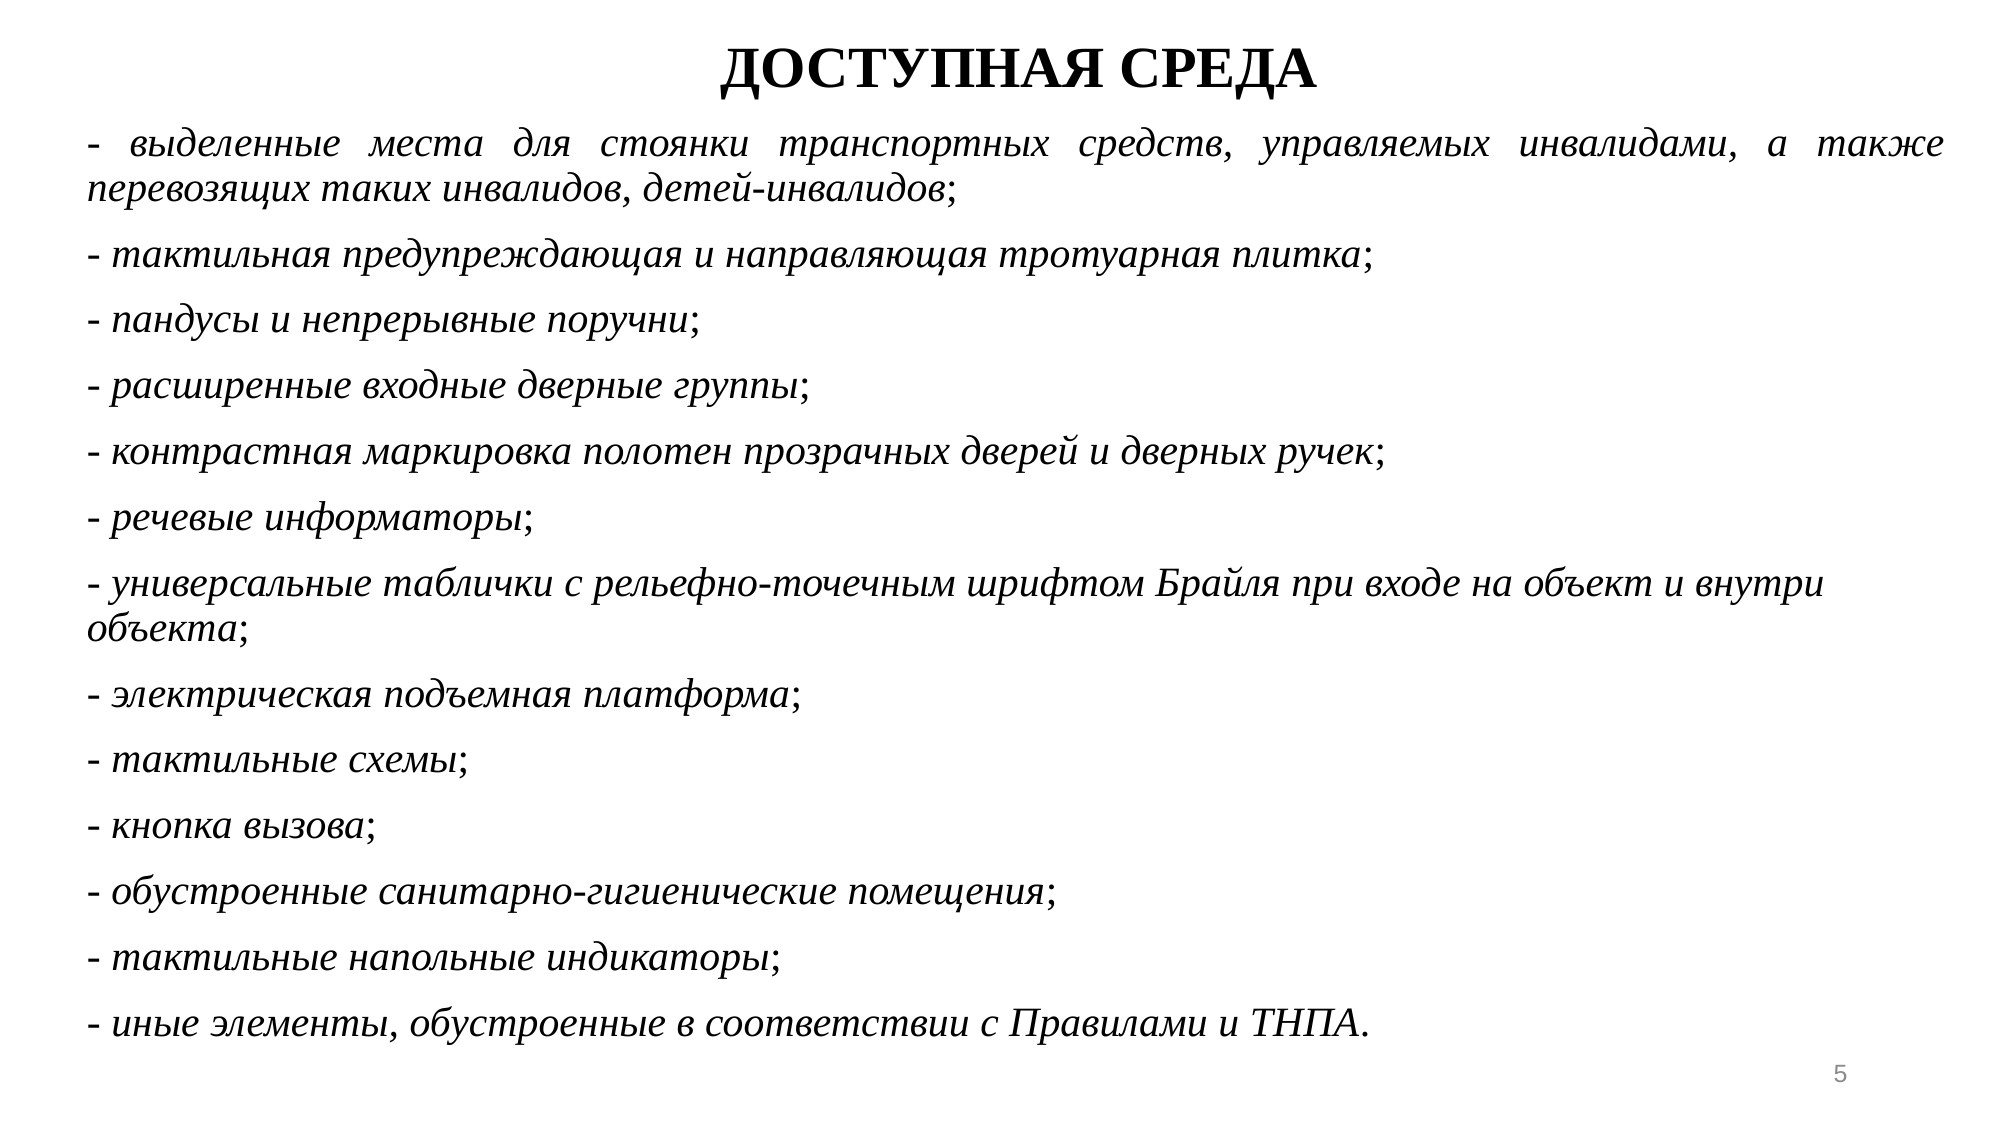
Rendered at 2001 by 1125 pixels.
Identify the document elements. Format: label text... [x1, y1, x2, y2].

title ДОСТУПНАЯ СРЕДА [123, 33, 1915, 108]
list - выделенные места для стоянки транспортных средств, управляемых инвалидами, а также перевозящих таких инвалидов, детей-инвалидов; - тактильная предупреждающая и направляющая тротуарная плитка; - пандусы и непрерывные поручни; - расширенные входные дверные группы; - контрастная маркировка полотен прозрачных дверей и дверных ручек; - речевые информаторы; - универсальные таблички с рельефно-точечным шрифтом Брайля при входе на объект и внутри объекта; - электрическая подъемная платформа; - тактильные схемы; - кнопка вызова; - обустроенные санитарно-гигиенические помещения; - тактильные напольные индикаторы; - иные элементы, обустроенные в соответствии с Правилами и ТНПА. [71, 112, 1961, 1101]
slide_number 5 [1412, 1042, 1863, 1103]
